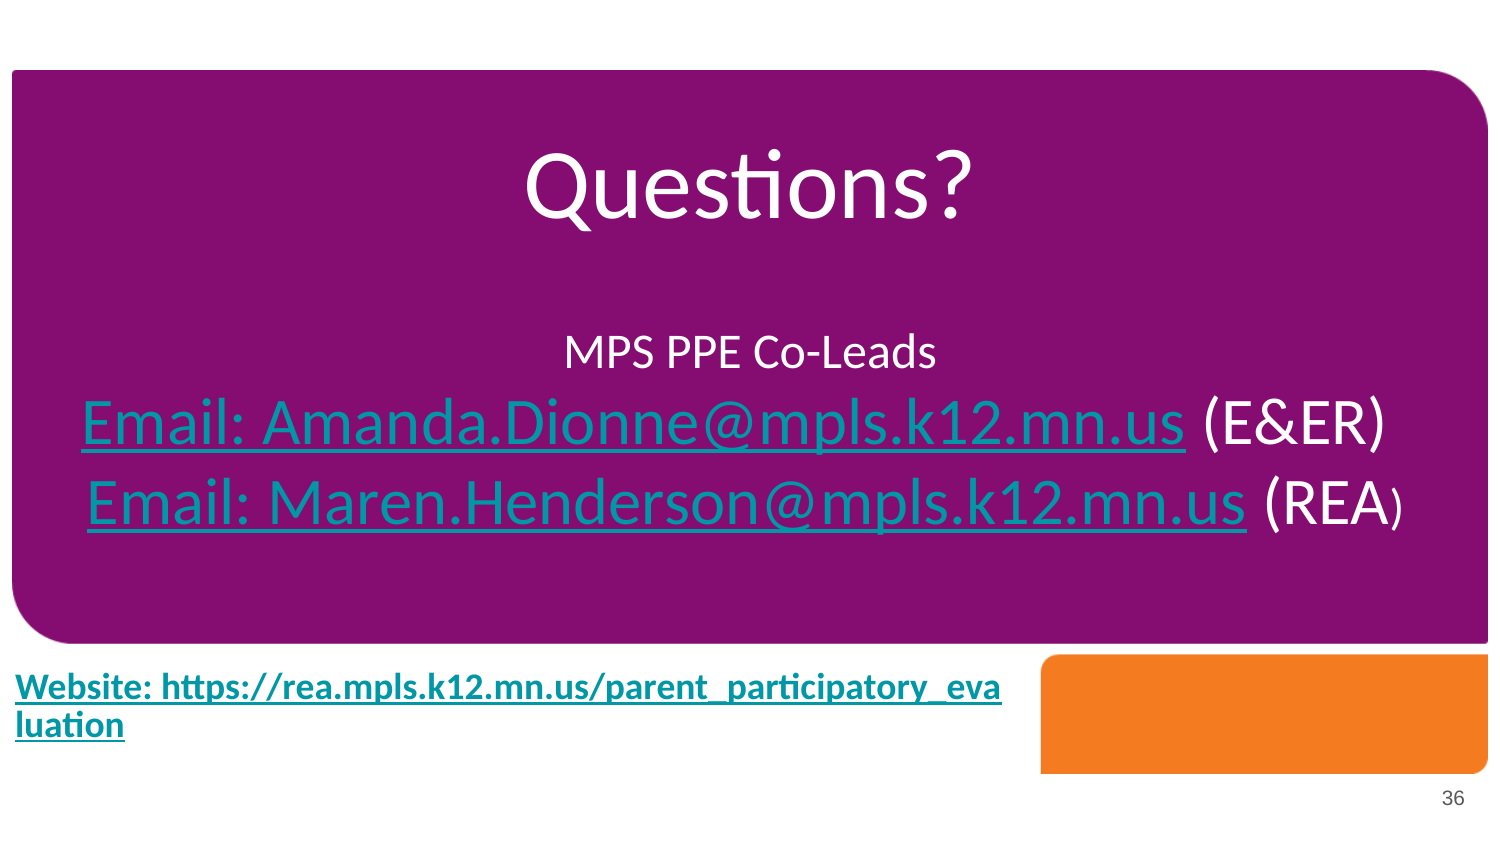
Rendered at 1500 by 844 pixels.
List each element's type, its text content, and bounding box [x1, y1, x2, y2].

slide_number 36 [1389, 764, 1480, 830]
title Questions? MPS PPE Co-Leads Email: Amanda.Dionne@mpls.k12.mn.us (E&ER) Email: Maren.Henderson@mpls.k12.mn.us (REA) [12, 135, 1488, 566]
picture [12, 70, 1488, 135]
text_box Website: https://rea.mpls.k12.mn.us/parent_participatory_evaluation [0, 647, 1026, 786]
picture [12, 566, 1488, 774]
